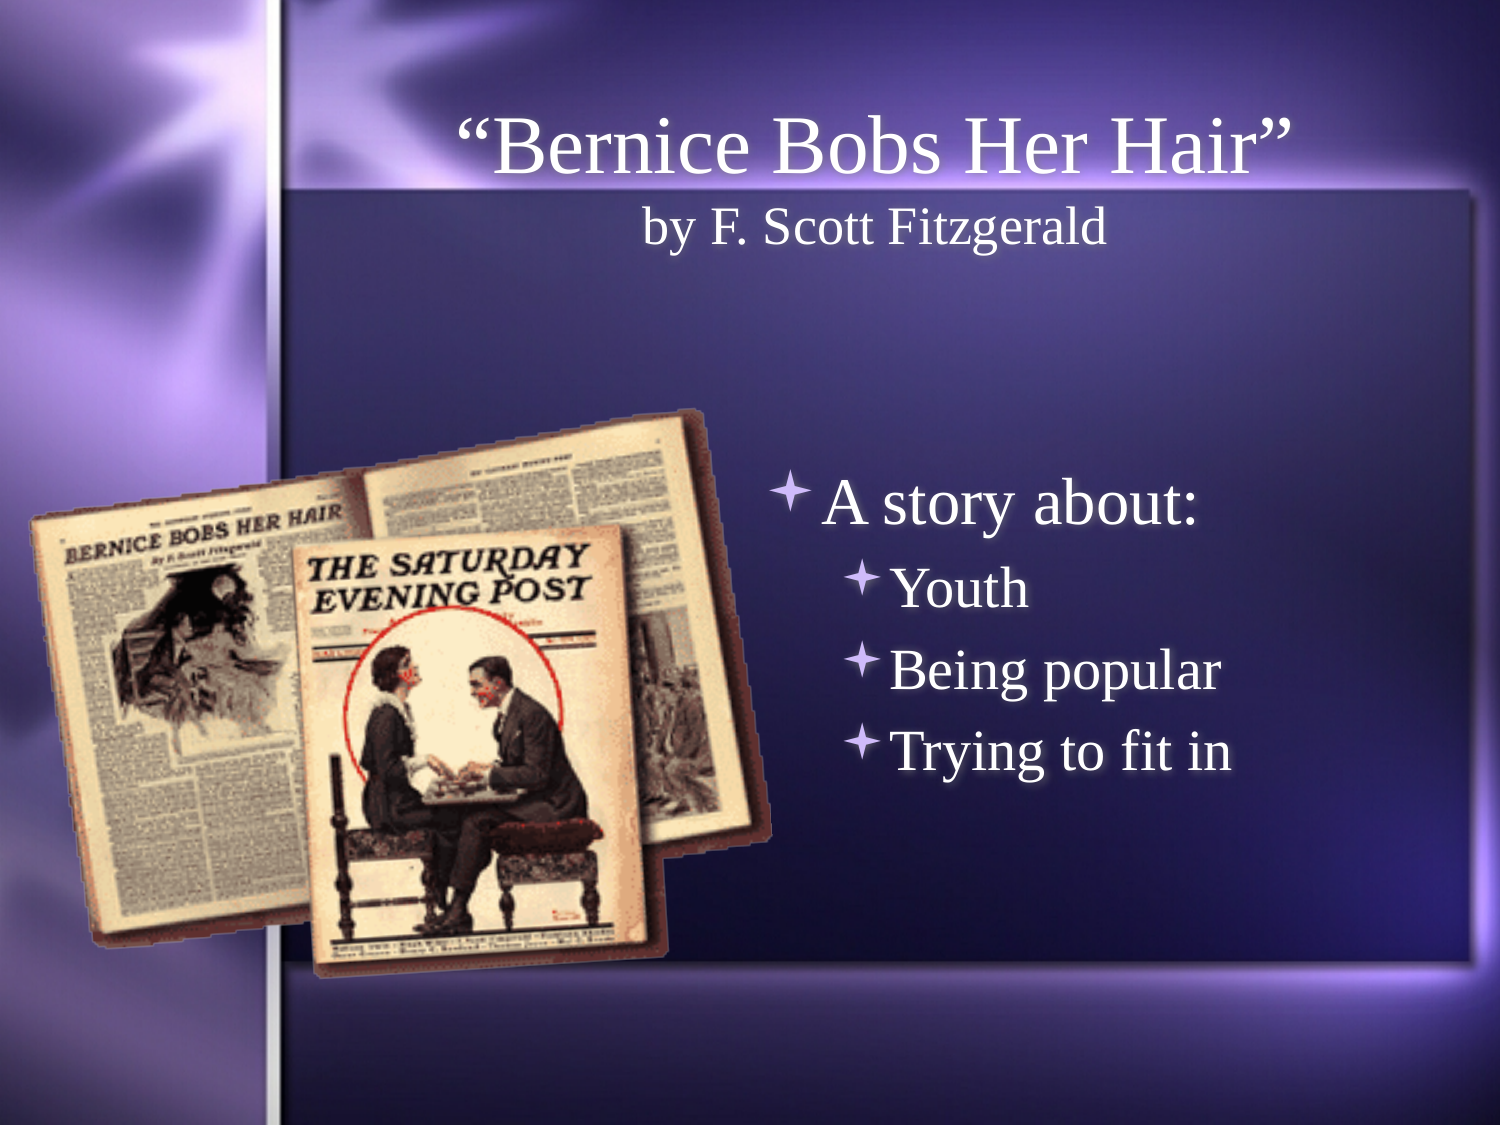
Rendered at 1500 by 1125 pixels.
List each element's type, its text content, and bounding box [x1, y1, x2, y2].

list A story about: Youth Being popular Trying to fit in [750, 450, 1450, 1125]
title “Bernice Bobs Her Hair” by F. Scott Fitzgerald [287, 87, 1463, 263]
picture [0, 0, 1500, 1125]
